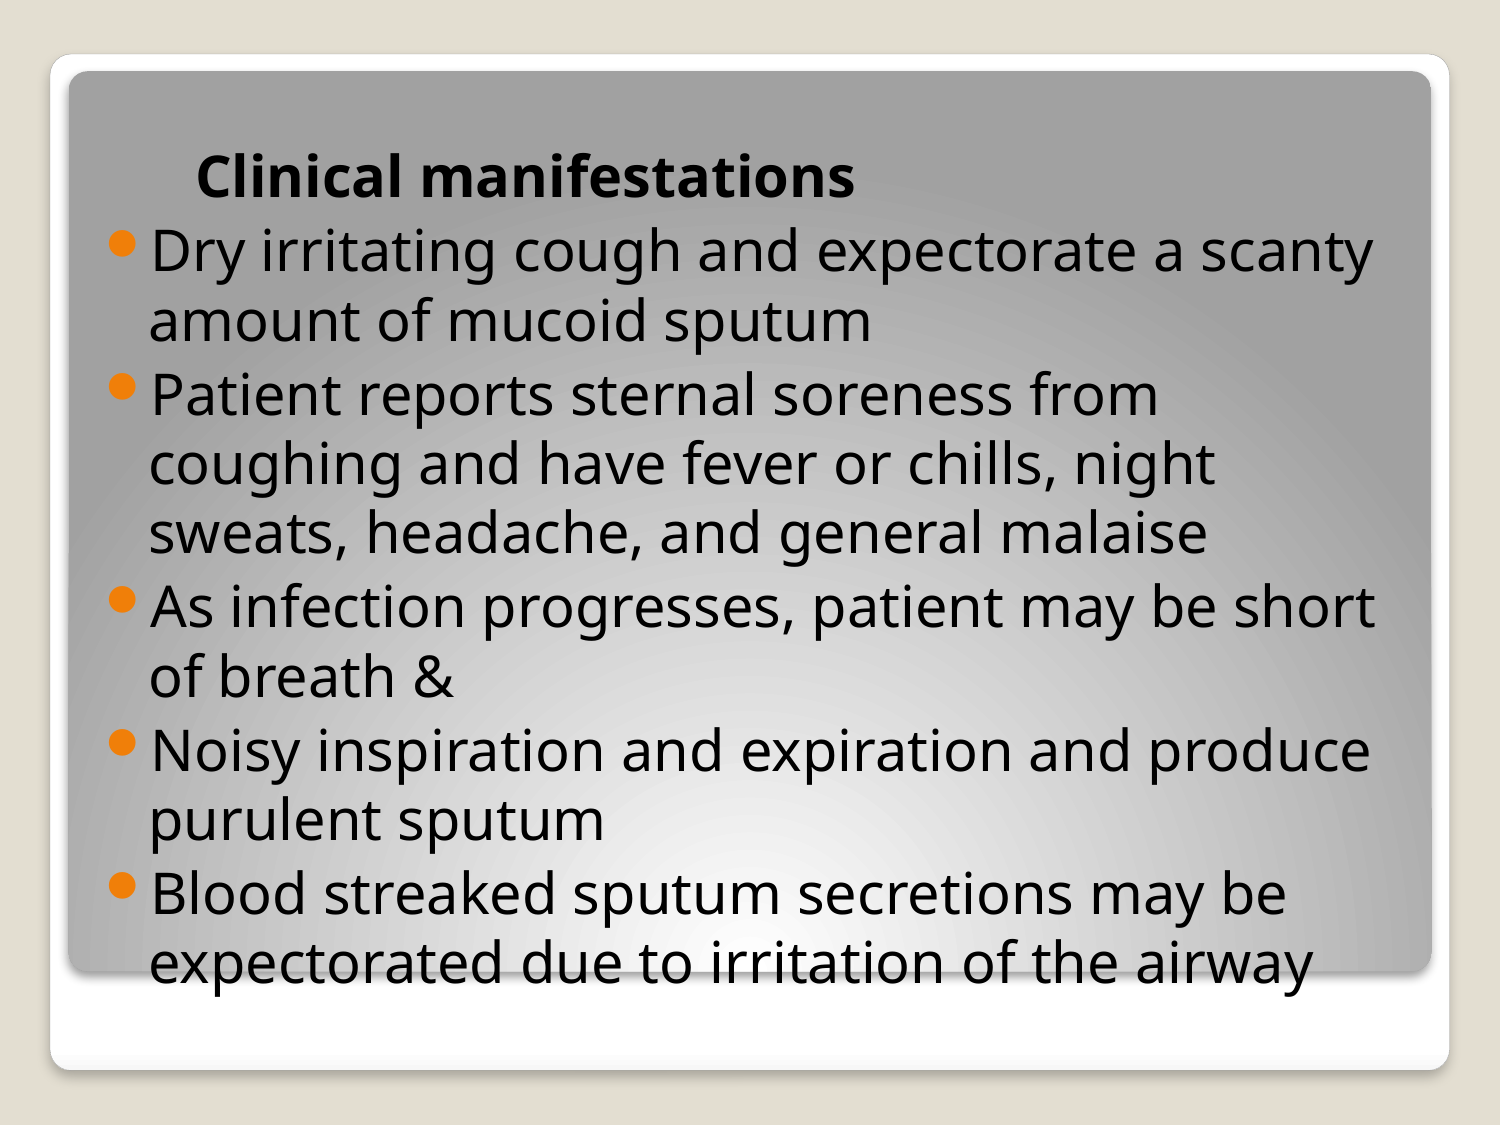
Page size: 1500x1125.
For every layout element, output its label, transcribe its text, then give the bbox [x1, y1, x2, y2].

list Clinical manifestations Dry irritating cough and expectorate a scanty amount of mucoid sputum Patient reports sternal soreness from coughing and have fever or chills, night sweats, headache, and general malaise As infection progresses, patient may be short of breath & Noisy inspiration and expiration and produce purulent sputum Blood streaked sputum secretions may be expectorated due to irritation of the airway [75, 125, 1425, 1005]
